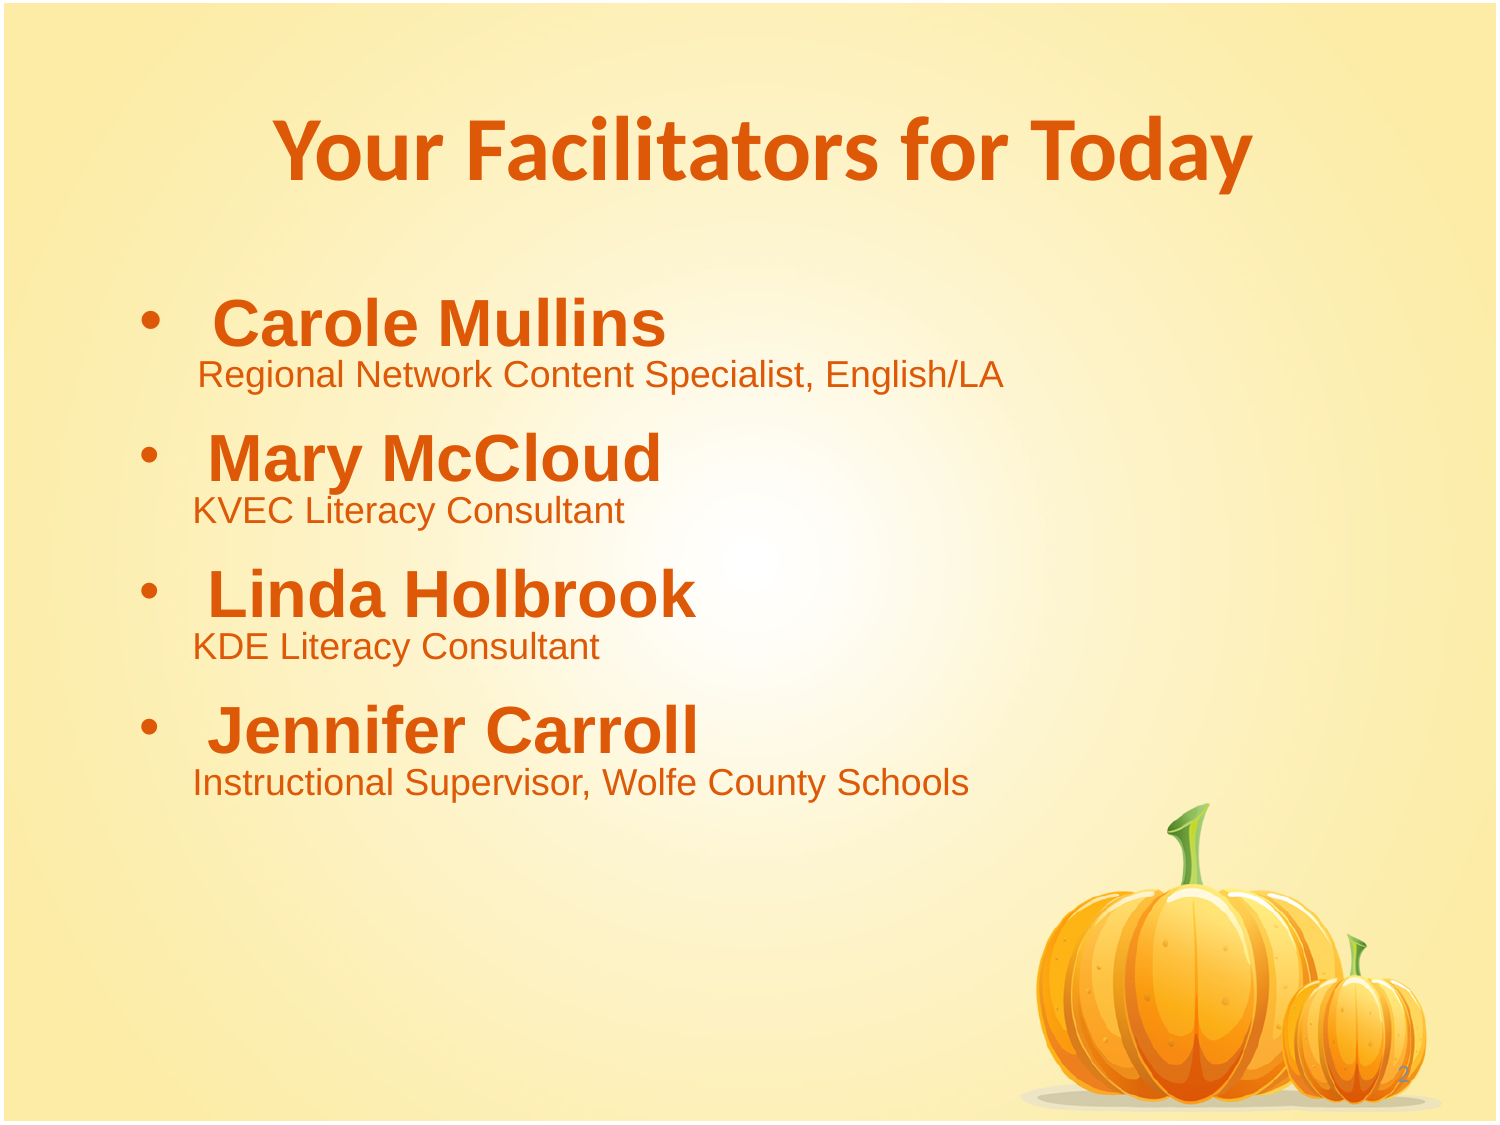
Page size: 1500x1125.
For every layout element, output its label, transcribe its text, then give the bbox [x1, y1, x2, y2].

slide_number 2 [1100, 1042, 1425, 1103]
title Your Facilitators for Today [37, 49, 1388, 238]
text_box Carole Mullins Regional Network Content Specialist, English/LA Mary McCloud KVEC Literacy Consultant Linda Holbrook KDE Literacy Consultant Jennifer Carroll Instructional Supervisor, Wolfe County Schools [124, 287, 1100, 1125]
picture [0, 0, 1500, 1125]
